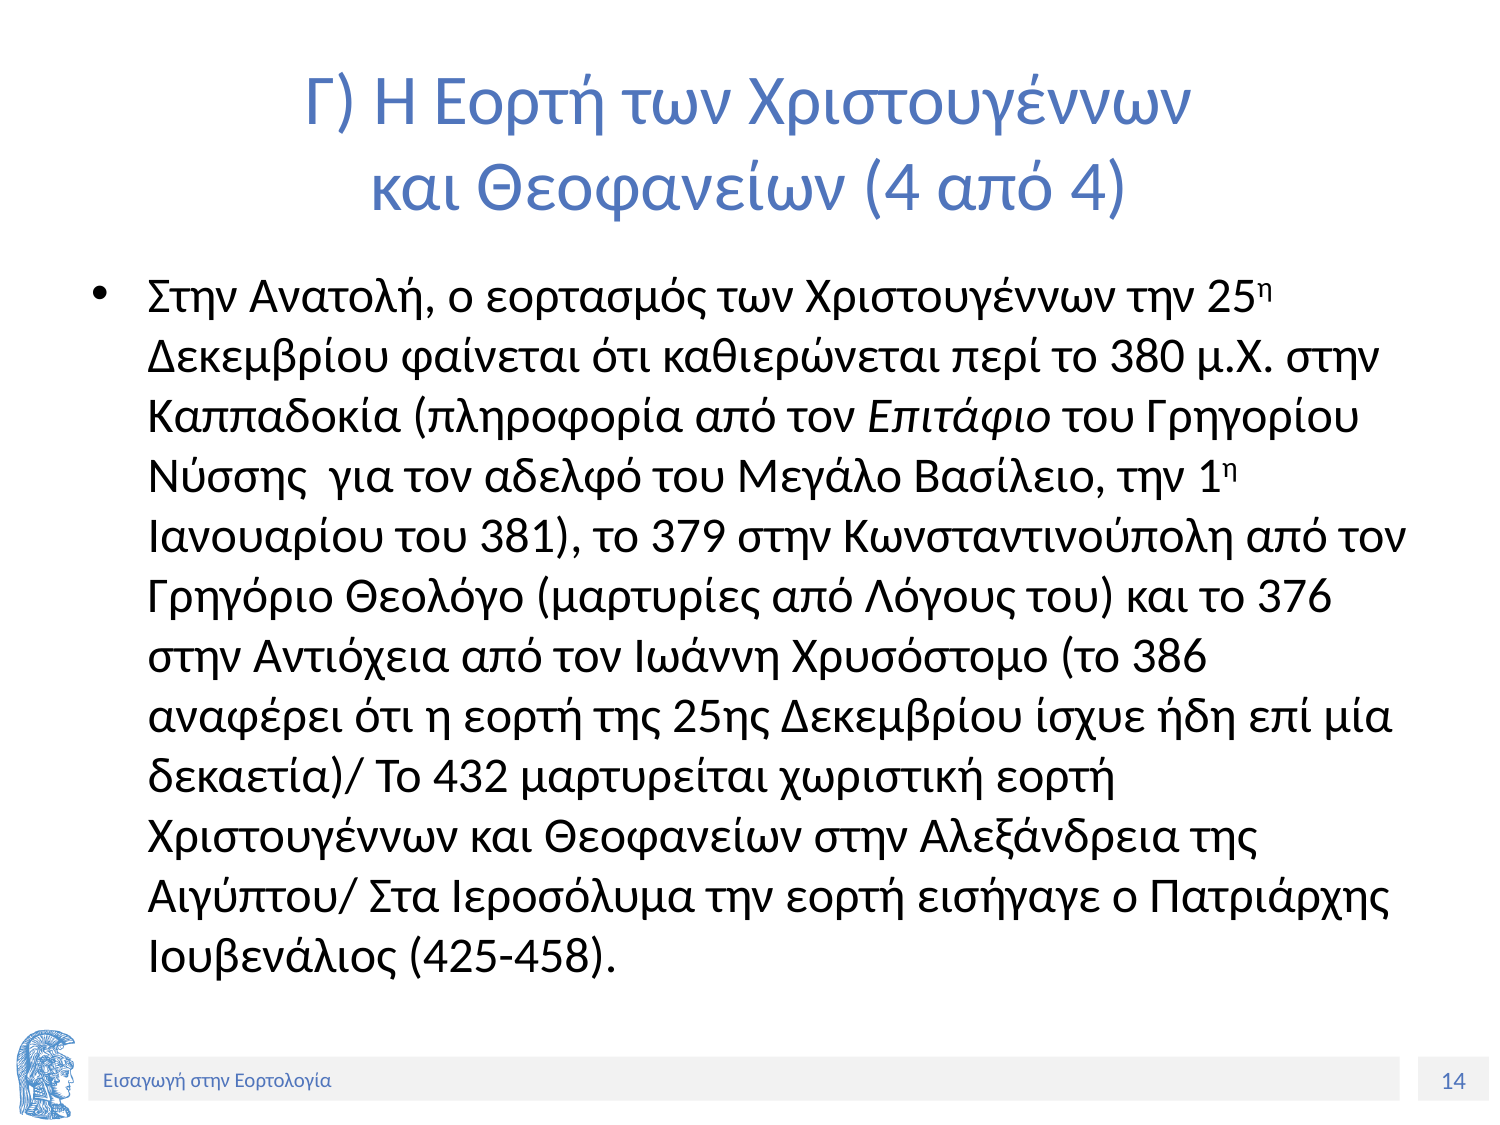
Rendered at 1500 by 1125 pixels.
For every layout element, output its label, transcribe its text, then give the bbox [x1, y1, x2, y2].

title Γ) Η Εορτή των Χριστουγέννων και Θεοφανείων (4 από 4) [75, 45, 1425, 233]
list Στην Ανατολή, ο εορτασμός των Χριστουγέννων την 25η Δεκεμβρίου φαίνεται ότι καθιερώνεται περί το 380 μ.Χ. στην Καππαδοκία (πληροφορία από τον Επιτάφιο του Γρηγορίου Νύσσης για τον αδελφό του Μεγάλο Βασίλειο, την 1η Ιανουαρίου του 381), το 379 στην Κωνσταντινούπολη από τον Γρηγόριο Θεολόγο (μαρτυρίες από Λόγους του) και το 376 στην Αντιόχεια από τον Ιωάννη Χρυσόστομο (το 386 αναφέρει ότι η εορτή της 25ης Δεκεμβρίου ίσχυε ήδη επί μία δεκαετία)/ Το 432 μαρτυρείται χωριστική εορτή Χριστουγέννων και Θεοφανείων στην Αλεξάνδρεια της Αιγύπτου/ Στα Ιεροσόλυμα την εορτή εισήγαγε ο Πατριάρχης Ιουβενάλιος (425-458). [76, 255, 1427, 998]
picture [9, 1026, 81, 1120]
